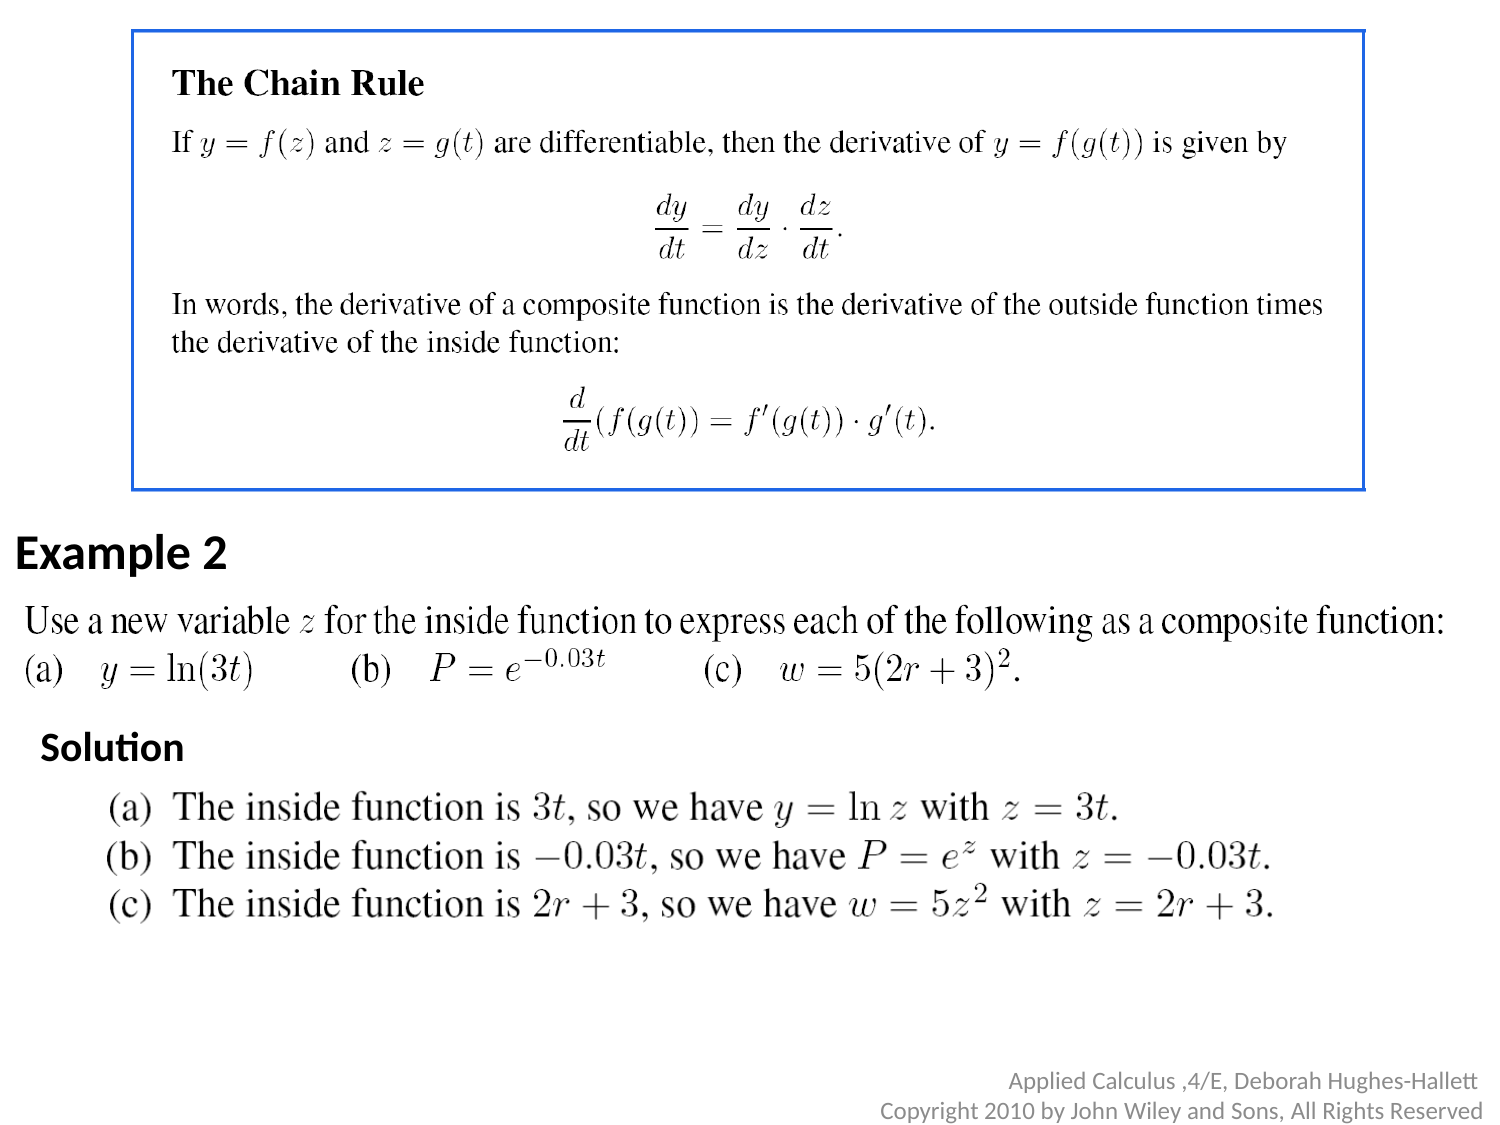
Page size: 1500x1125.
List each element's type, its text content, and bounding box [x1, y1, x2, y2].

footer Applied Calculus ,4/E, Deborah Hughes-Hallett Copyright 2010 by John Wiley and Sons, All Rights Reserved [837, 1065, 1500, 1125]
text_box Solution [25, 719, 200, 778]
picture [124, 22, 1376, 499]
picture [99, 774, 1301, 947]
text_box Example 2 [0, 512, 283, 586]
picture [0, 587, 1463, 711]
